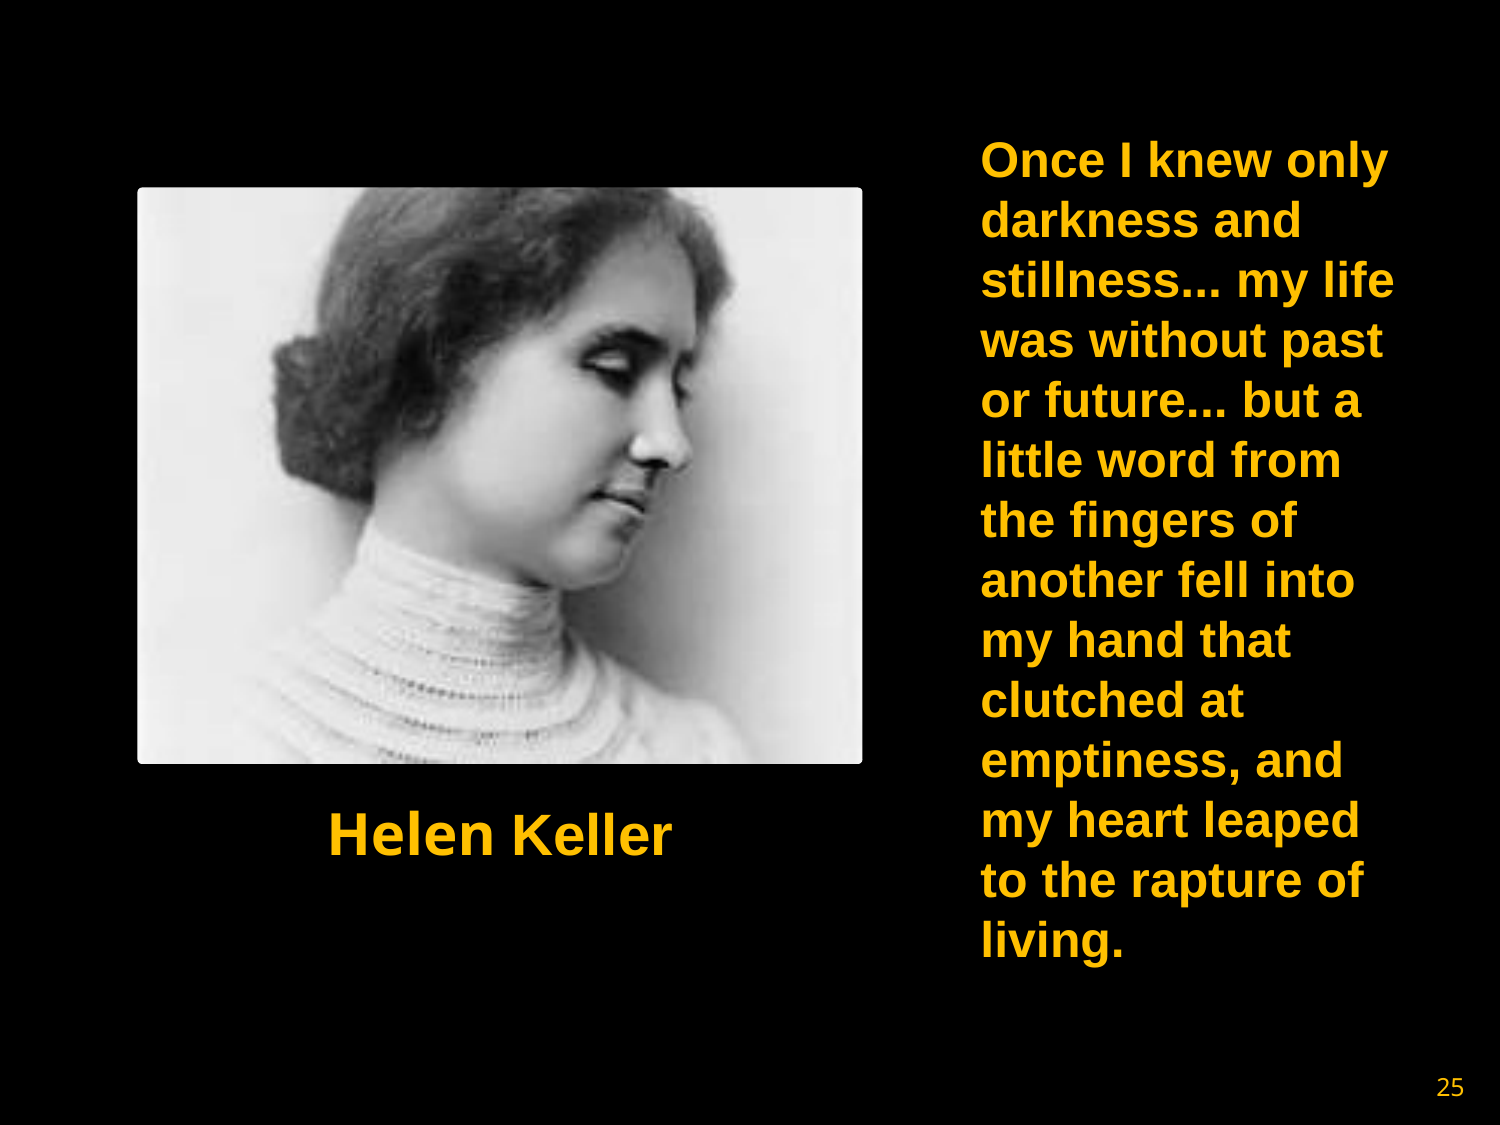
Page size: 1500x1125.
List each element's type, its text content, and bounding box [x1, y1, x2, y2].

picture [137, 187, 863, 765]
list Helen Keller [137, 787, 863, 913]
slide_number 25 [1413, 1034, 1488, 1113]
title Once I knew only darkness and stillness... my life was without past or future... but a little word from the fingers of another fell into my hand that clutched at emptiness, and my heart leaped to the rapture of living. [965, 75, 1416, 975]
